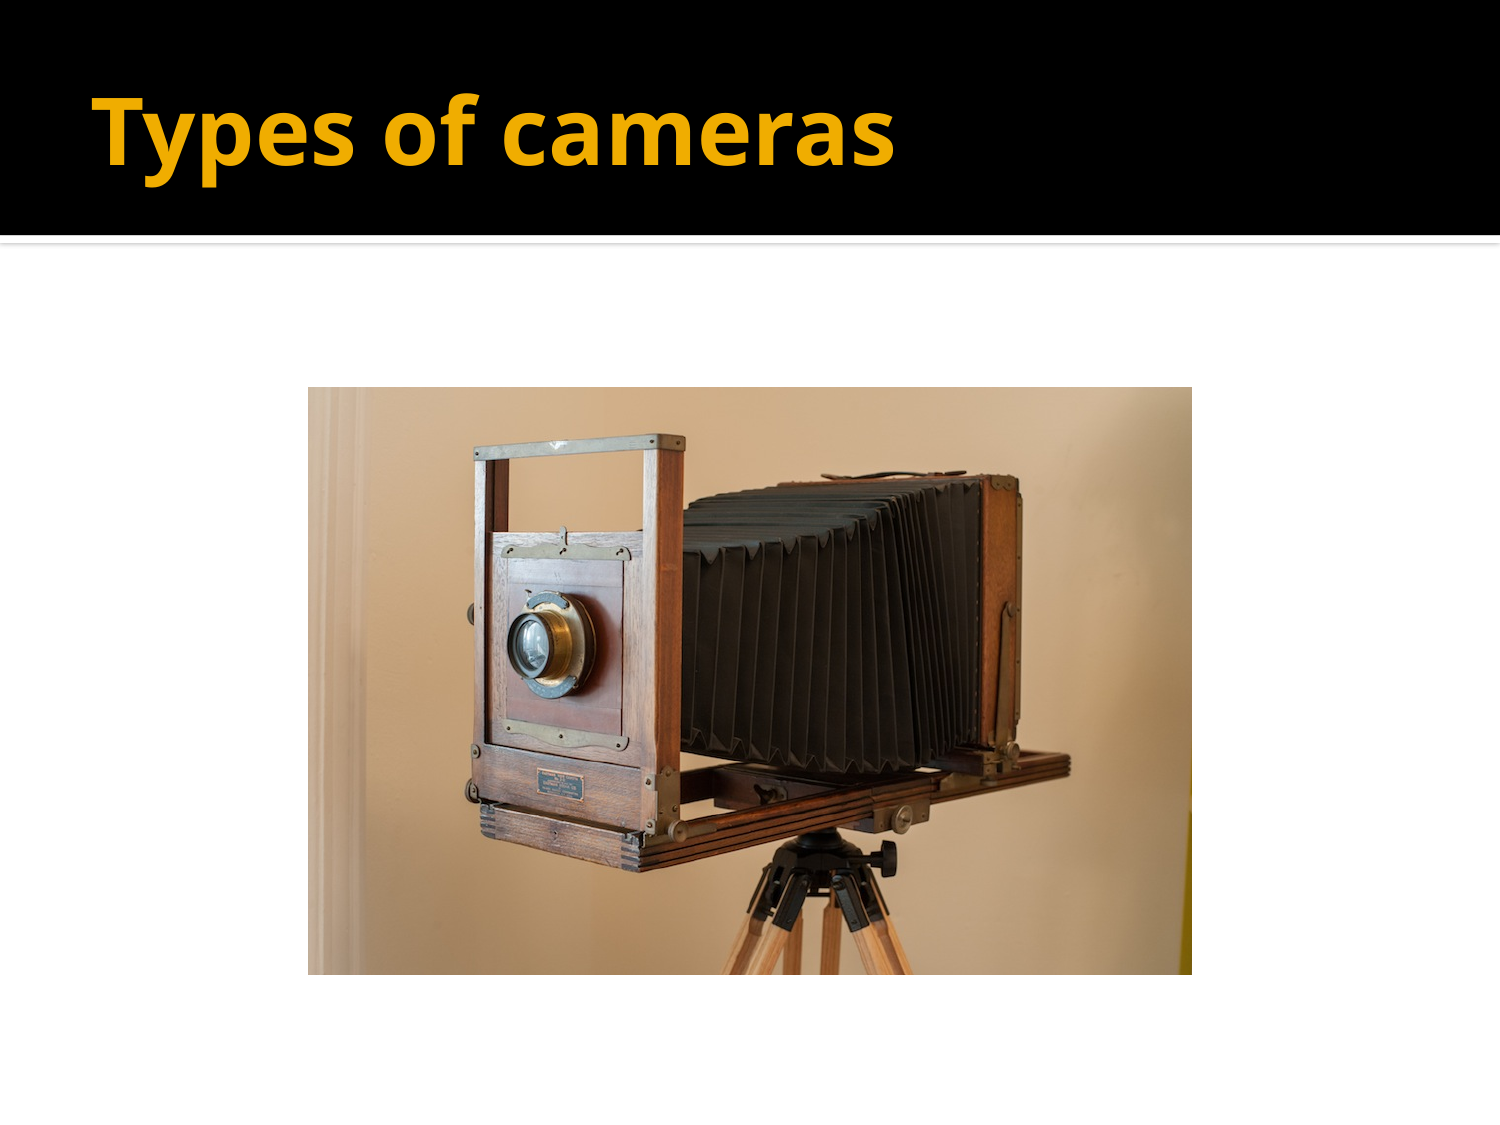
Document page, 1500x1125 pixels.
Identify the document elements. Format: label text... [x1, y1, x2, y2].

title Types of cameras [75, 25, 1425, 231]
picture [308, 387, 1192, 975]
